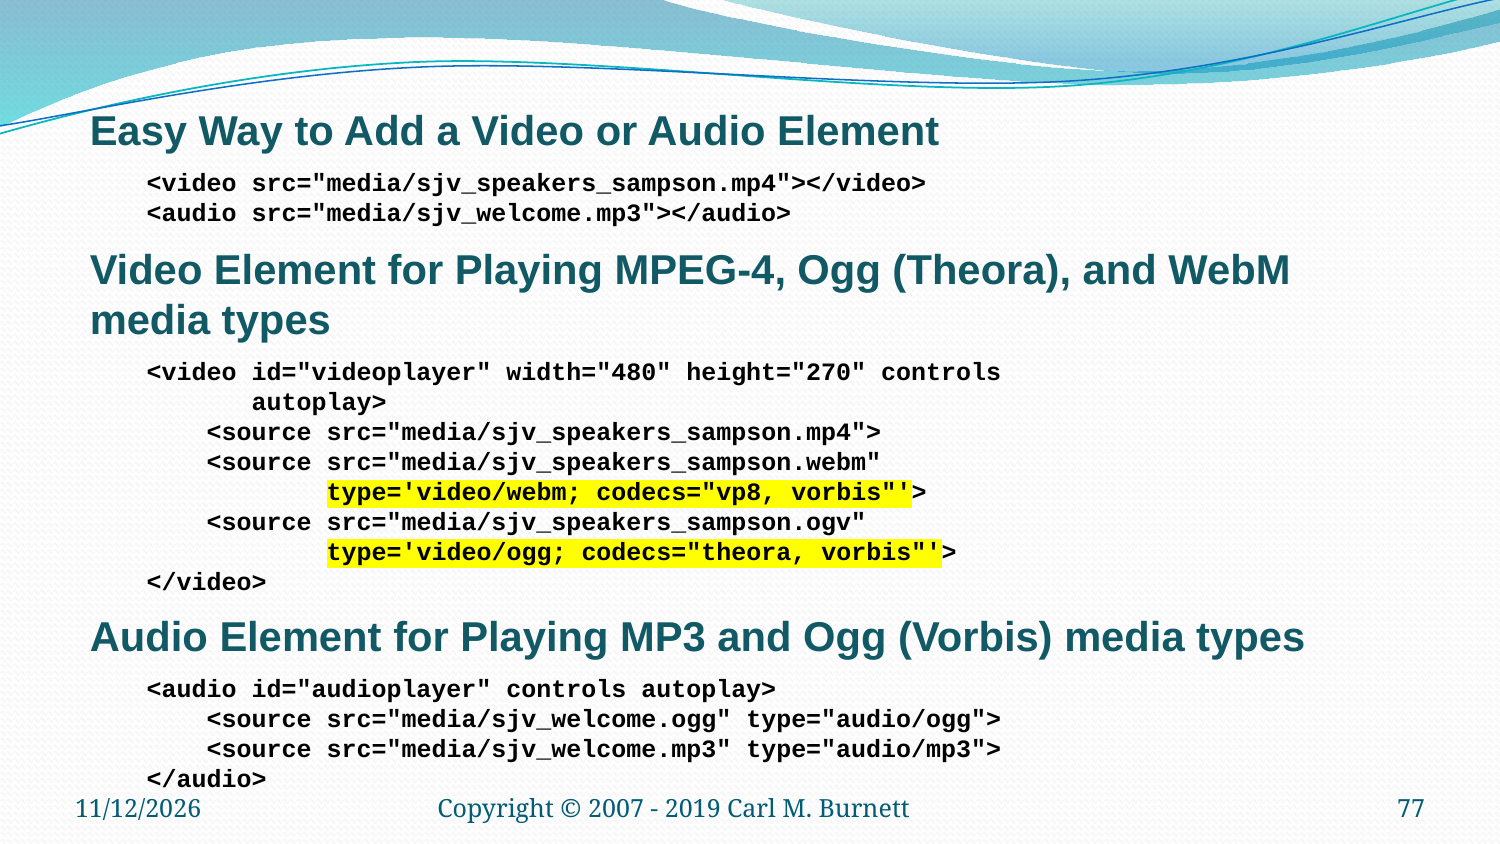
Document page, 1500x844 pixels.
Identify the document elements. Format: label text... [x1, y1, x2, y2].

footer Copyright © 2007 - 2019 Carl M. Burnett [437, 800, 988, 827]
slide_number 77 [1299, 800, 1425, 827]
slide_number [75, 800, 425, 827]
text_box Easy Way to Add a Video or Audio Element <video src="media/sjv_speakers_sampson.mp4"></video> <audio src="media/sjv_welcome.mp3"></audio> [74, 96, 1425, 234]
text_box Video Element for Playing MPEG-4, Ogg (Theora), and WebM media types <video id="videoplayer" width="480" height="270" controls autoplay> <source src="media/sjv_speakers_sampson.mp4"> <source src="media/sjv_speakers_sampson.webm" type='video/webm; codecs="vp8, vorbis"'> <source src="media/sjv_speakers_sampson.ogv" type='video/ogg; codecs="theora, vorbis"'> </video> [74, 235, 1425, 602]
text_box Audio Element for Playing MP3 and Ogg (Vorbis) media types <audio id="audioplayer" controls autoplay> <source src="media/sjv_welcome.ogg" type="audio/ogg"> <source src="media/sjv_welcome.mp3" type="audio/mp3"> </audio> [74, 602, 1500, 800]
